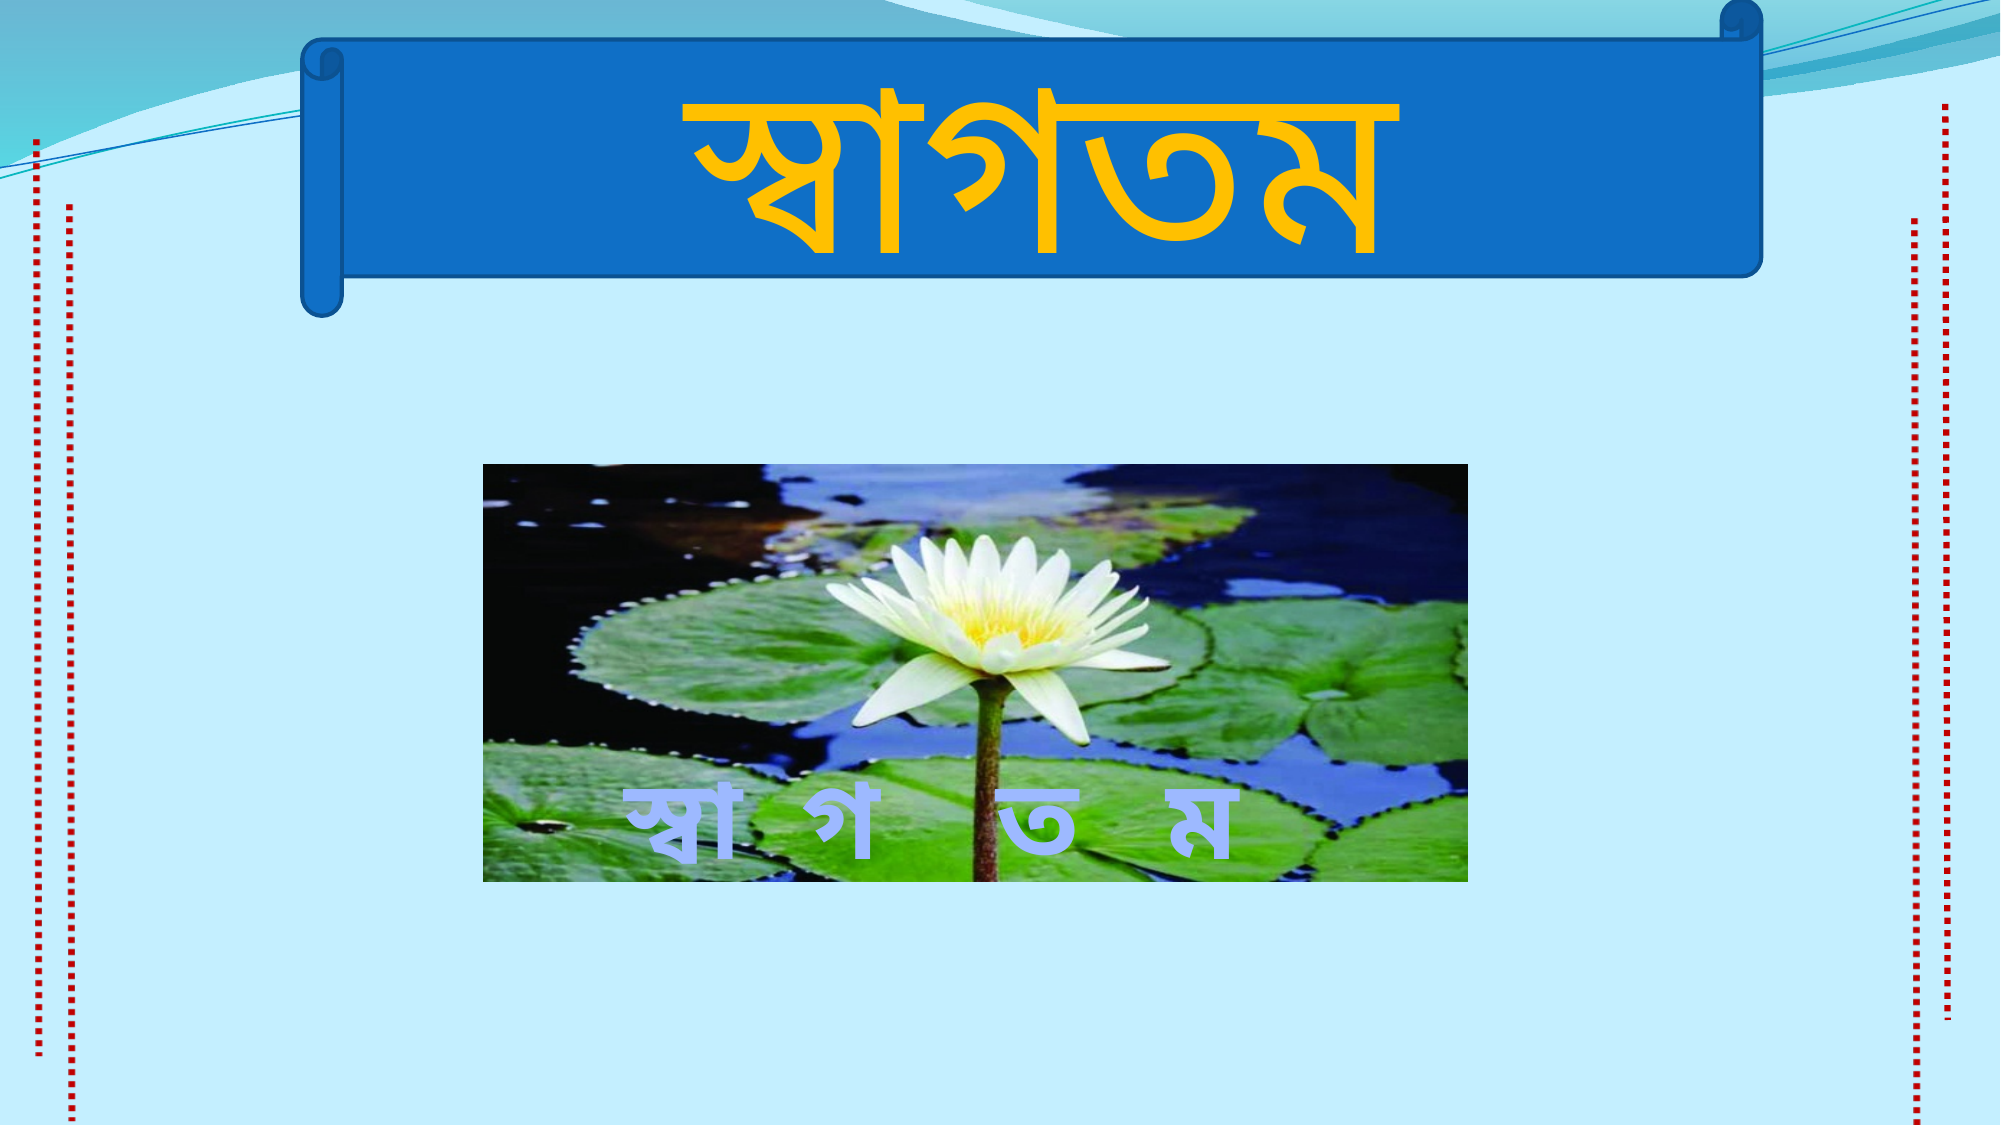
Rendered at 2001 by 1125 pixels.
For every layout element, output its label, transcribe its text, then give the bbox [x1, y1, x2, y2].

picture [66, 203, 77, 1125]
picture [1911, 217, 1922, 1125]
picture [482, 463, 1469, 882]
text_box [1944, 103, 1949, 1021]
text_box স্বাগতম [300, 0, 1764, 318]
picture [32, 138, 43, 1061]
